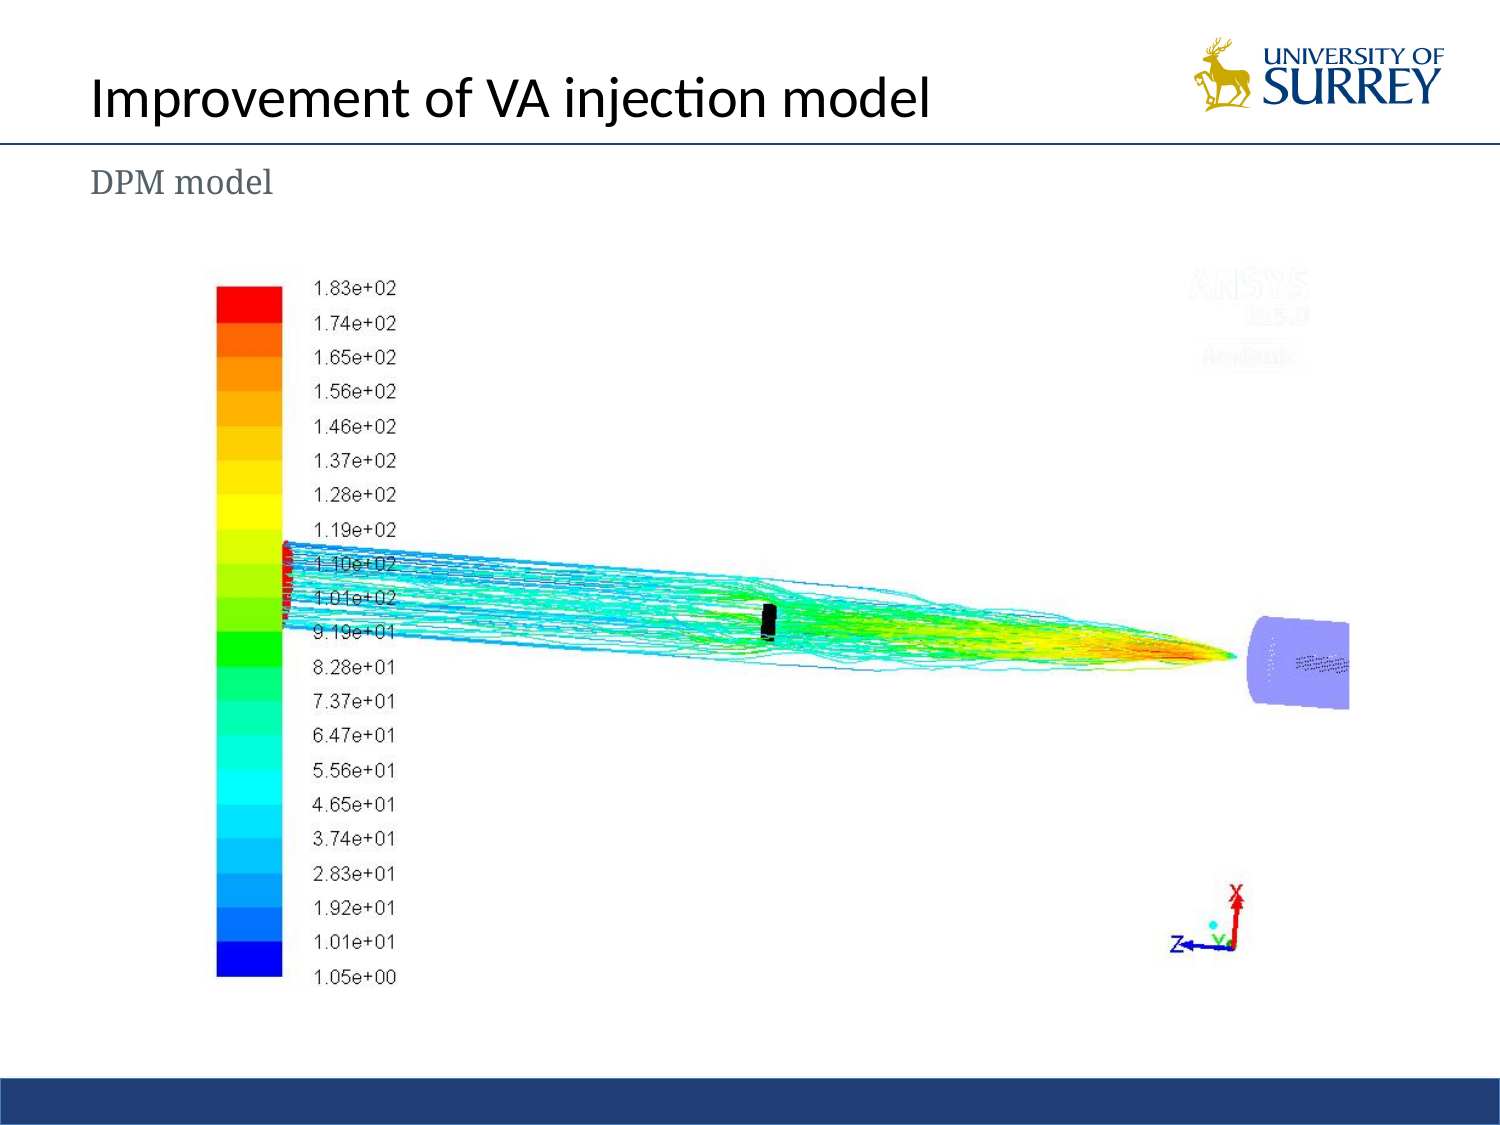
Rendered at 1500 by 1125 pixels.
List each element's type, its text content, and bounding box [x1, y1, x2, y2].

picture [1194, 37, 1444, 112]
list DPM model [75, 153, 1441, 217]
title Improvement of VA injection model [75, 45, 1009, 144]
picture [183, 248, 1350, 997]
